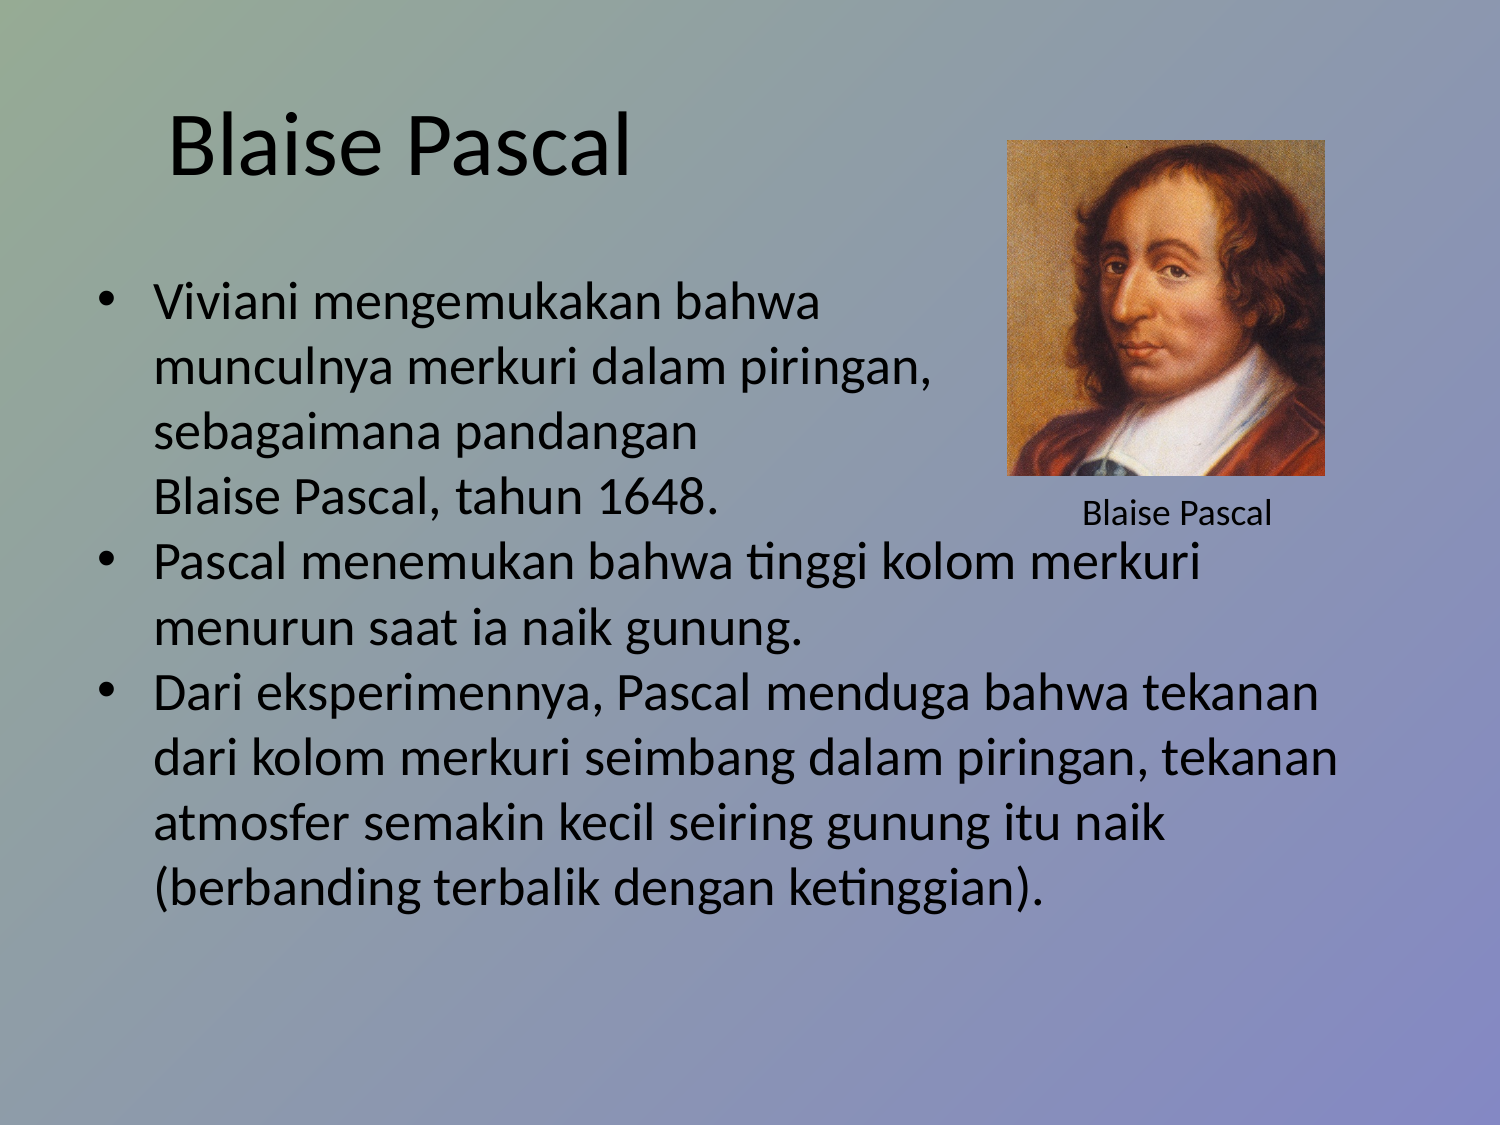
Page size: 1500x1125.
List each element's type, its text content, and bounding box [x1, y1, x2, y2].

picture [1007, 140, 1325, 476]
text_box Blaise Pascal [1067, 485, 1288, 541]
list Viviani mengemukakan bahwa munculnya merkuri dalam piringan, sebagaimana pandangan Blaise Pascal, tahun 1648. Pascal menemukan bahwa tinggi kolom merkuri menurun saat ia naik gunung. Dari eksperimennya, Pascal menduga bahwa tekanan dari kolom merkuri seimbang dalam piringan, tekanan atmosfer semakin kecil seiring gunung itu naik (berbanding terbalik dengan ketinggian). [82, 257, 1425, 1067]
title Blaise Pascal [152, 45, 1425, 233]
